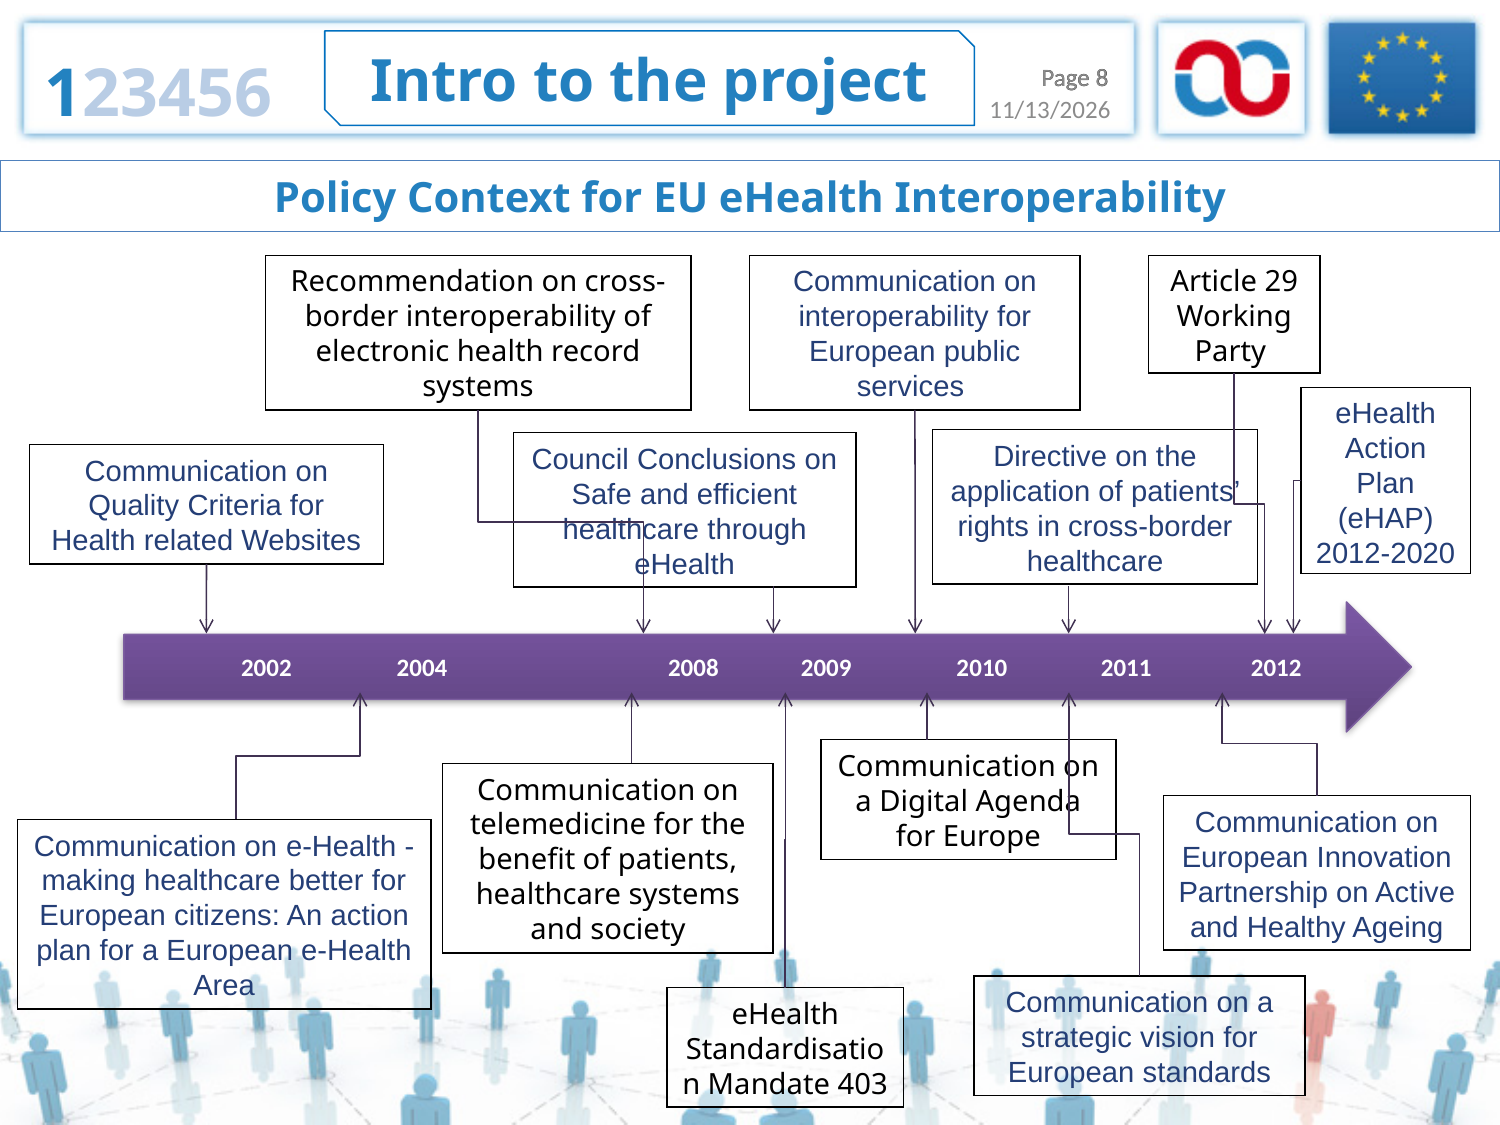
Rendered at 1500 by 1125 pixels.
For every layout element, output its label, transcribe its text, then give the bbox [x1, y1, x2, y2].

text_box Communication on e-Health - making healthcare better for European citizens: An action plan for a European e-Health Area [17, 819, 431, 1009]
text_box 123456 [29, 42, 1128, 138]
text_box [962, 798, 1247, 870]
text_box 2002 2004 2008 2009 2010 2011 2012 [123, 601, 1412, 733]
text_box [234, 693, 362, 819]
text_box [1293, 527, 1302, 634]
text_box Communication on European Innovation Partnership on Active and Healthy Ageing [1163, 795, 1471, 951]
text_box Communication on Quality Criteria for Health related Websites [29, 444, 384, 564]
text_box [449, 439, 672, 606]
text_box eHealth Action Plan (eHAP) 2012-2020 [1301, 387, 1471, 574]
text_box Council Conclusions on Safe and efficient healthcare through eHealth [513, 432, 856, 588]
text_box Communication on a strategic vision for European standards [974, 975, 1306, 1096]
text_box Communication on a Digital Agenda for Europe [1070, 739, 1117, 797]
text_box Intro to the project [324, 30, 970, 42]
picture [0, 0, 1500, 160]
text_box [1118, 488, 1381, 520]
text_box Article 29 Working Party [1148, 255, 1320, 374]
text_box Communication on a Digital Agenda for Europe [820, 739, 1068, 860]
picture [0, 232, 1500, 1125]
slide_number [974, 78, 1162, 139]
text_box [1217, 696, 1322, 792]
text_box Recommendation on cross-border interoperability of electronic health record systems [265, 255, 691, 410]
title Policy Context for EU eHealth Interoperability [0, 160, 1500, 232]
text_box eHealth Standardisation Mandate 403 [667, 987, 904, 1108]
text_box Directive on the application of patients’ rights in cross-border healthcare [932, 429, 1258, 585]
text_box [1293, 480, 1302, 486]
text_box Communication on telemedicine for the benefit of patients, healthcare systems and society [442, 763, 774, 953]
text_box Communication on interoperability for European public services [749, 255, 1081, 410]
